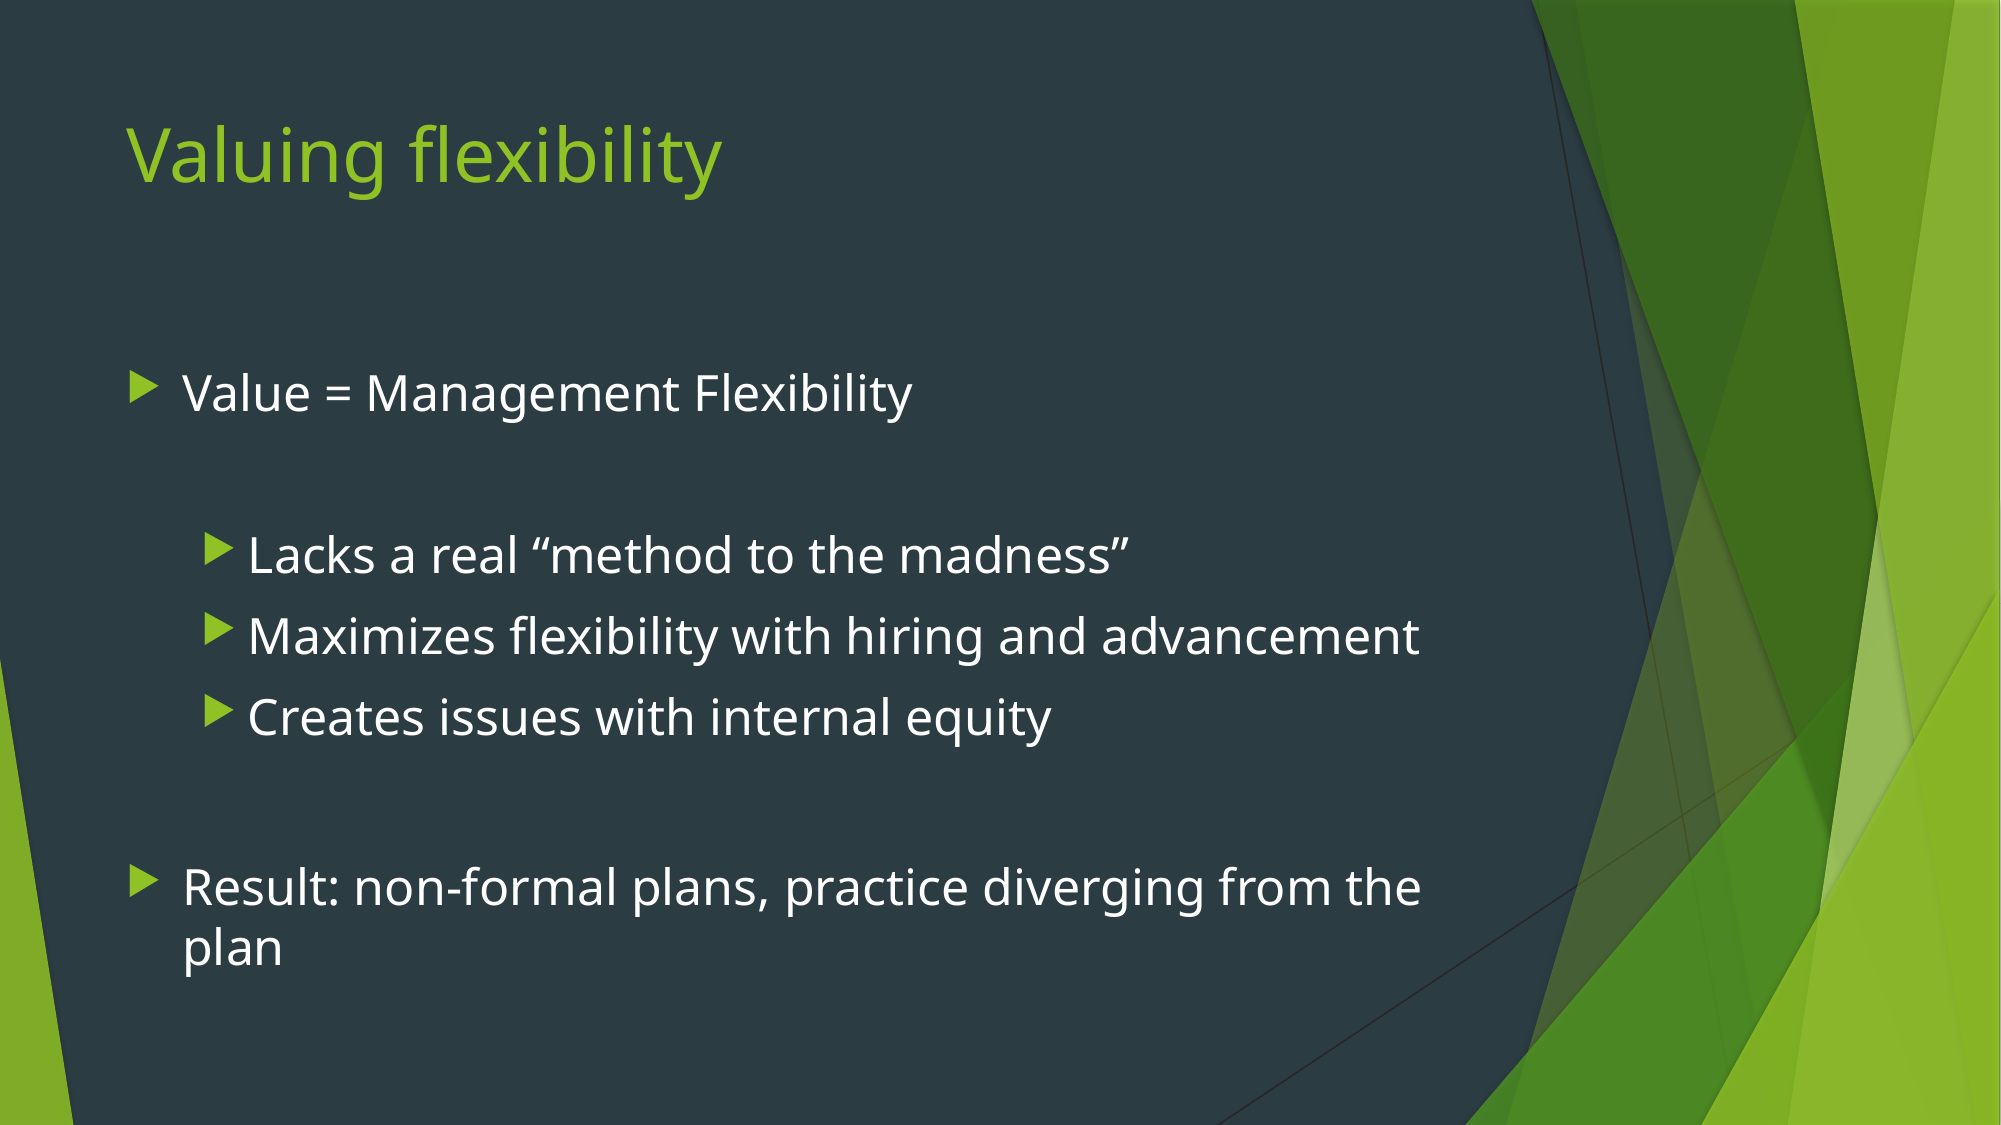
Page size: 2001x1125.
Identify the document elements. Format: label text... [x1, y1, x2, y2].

title Valuing flexibility [111, 99, 1522, 317]
list Value = Management Flexibility Lacks a real “method to the madness” Maximizes flexibility with hiring and advancement Creates issues with internal equity Result: non-formal plans, practice diverging from the plan [111, 354, 1522, 992]
